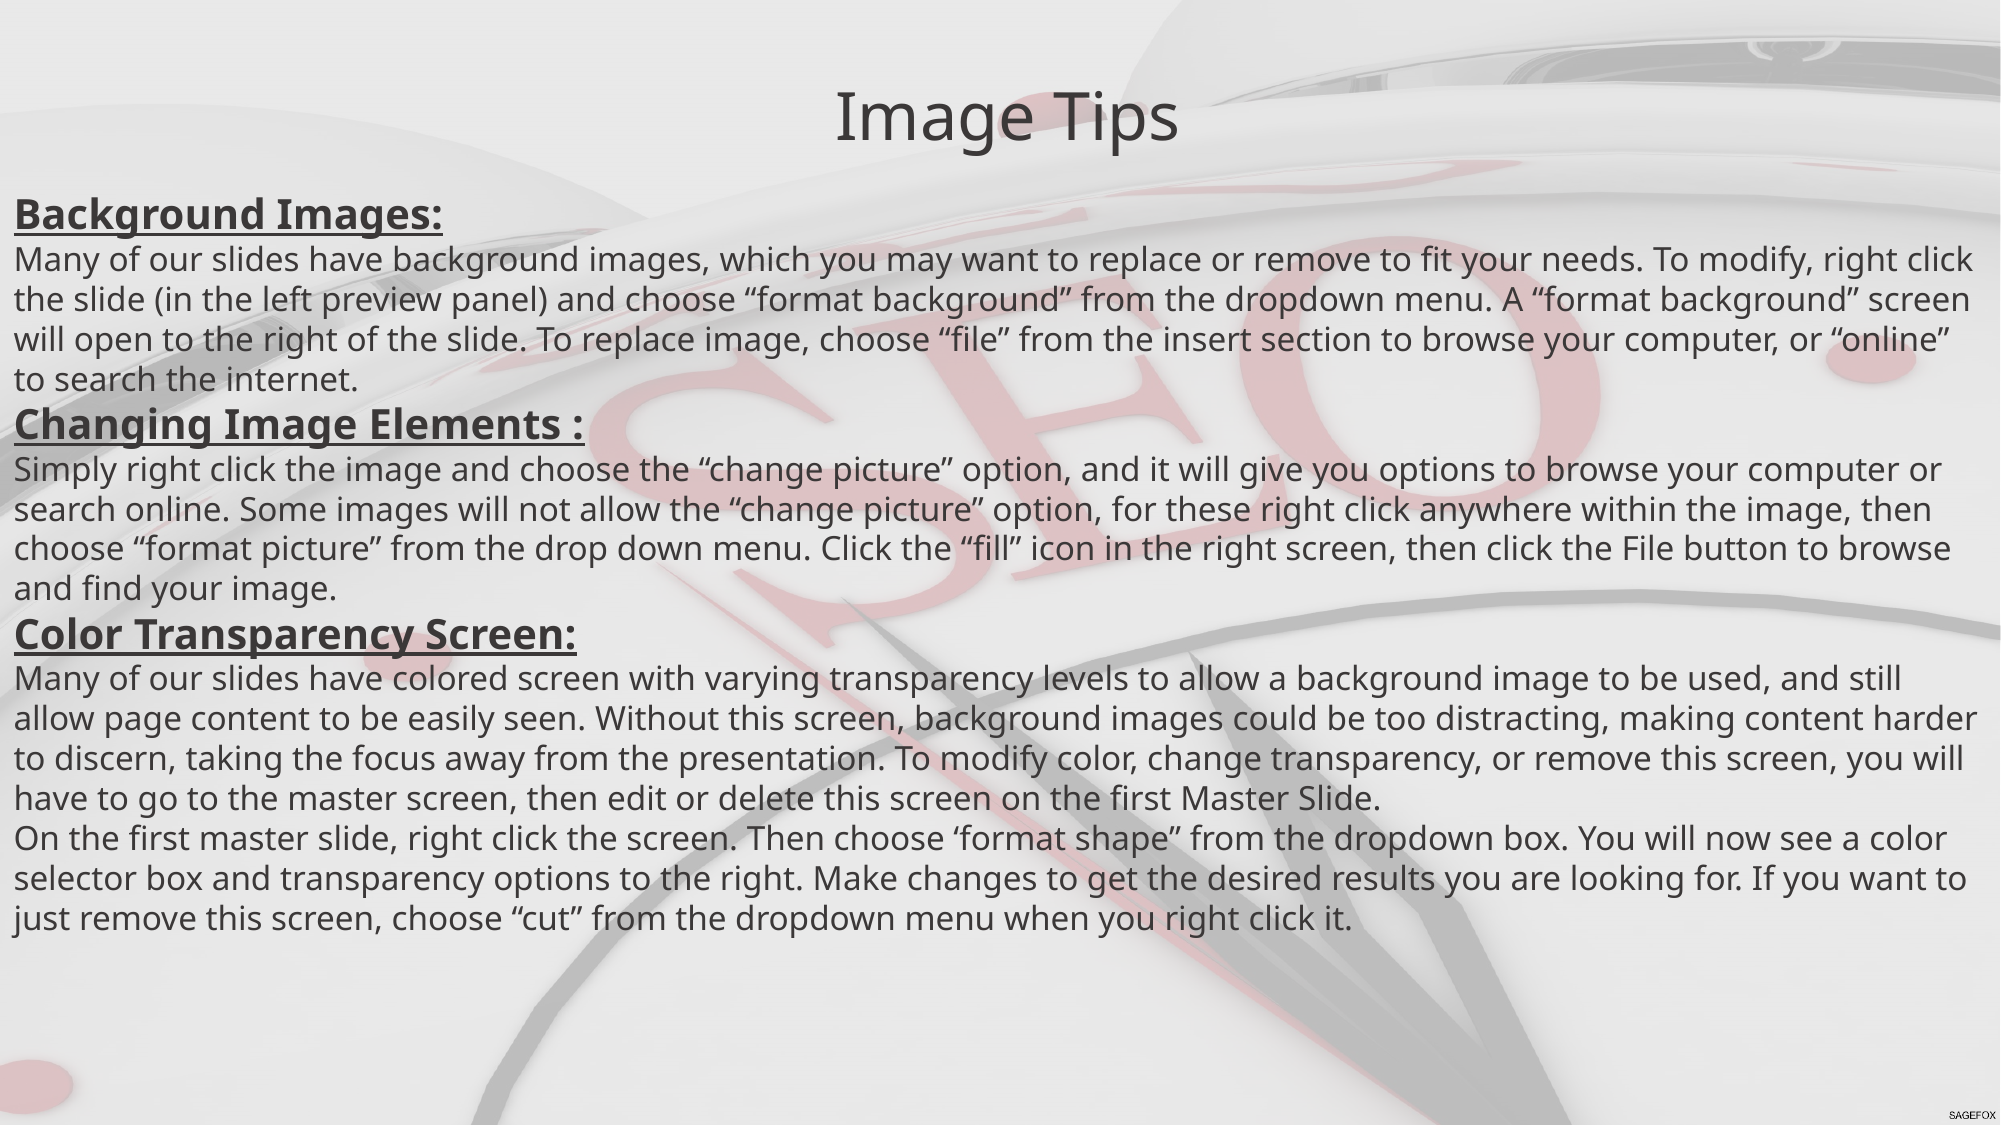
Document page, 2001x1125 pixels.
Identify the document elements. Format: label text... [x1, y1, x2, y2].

title Image Tips [597, 59, 1420, 177]
text_box Background Images: Many of our slides have background images, which you may want to replace or remove to fit your needs. To modify, right click the slide (in the left preview panel) and choose “format background” from the dropdown menu. A “format background” screen will open to the right of the slide. To replace image, choose “file” from the insert section to browse your computer, or “online” to search the internet. Changing Image Elements : Simply right click the image and choose the “change picture” option, and it will give you options to browse your computer or search online. Some images will not allow the “change picture” option, for these right click anywhere within the image, then choose “format picture” from the drop down menu. Click the “fill” icon in the right screen, then click the File button to browse and find your image. Color Transparency Screen: Many of our slides have colored screen with varying transparency levels to allow a background image to be used, and still allow page content to be easily seen. Without this screen, background images could be too distracting, making content harder to discern, taking the focus away from the presentation. To modify color, change transparency, or remove this screen, you will have to go to the master screen, then edit or delete this screen on the first Master Slide. On the first master slide, right click the screen. Then choose ‘format shape” from the dropdown box. You will now see a color selector box and transparency options to the right. Make changes to get the desired results you are looking for. If you want to just remove this screen, choose “cut” from the dropdown menu when you right click it. [0, 0, 2000, 1125]
